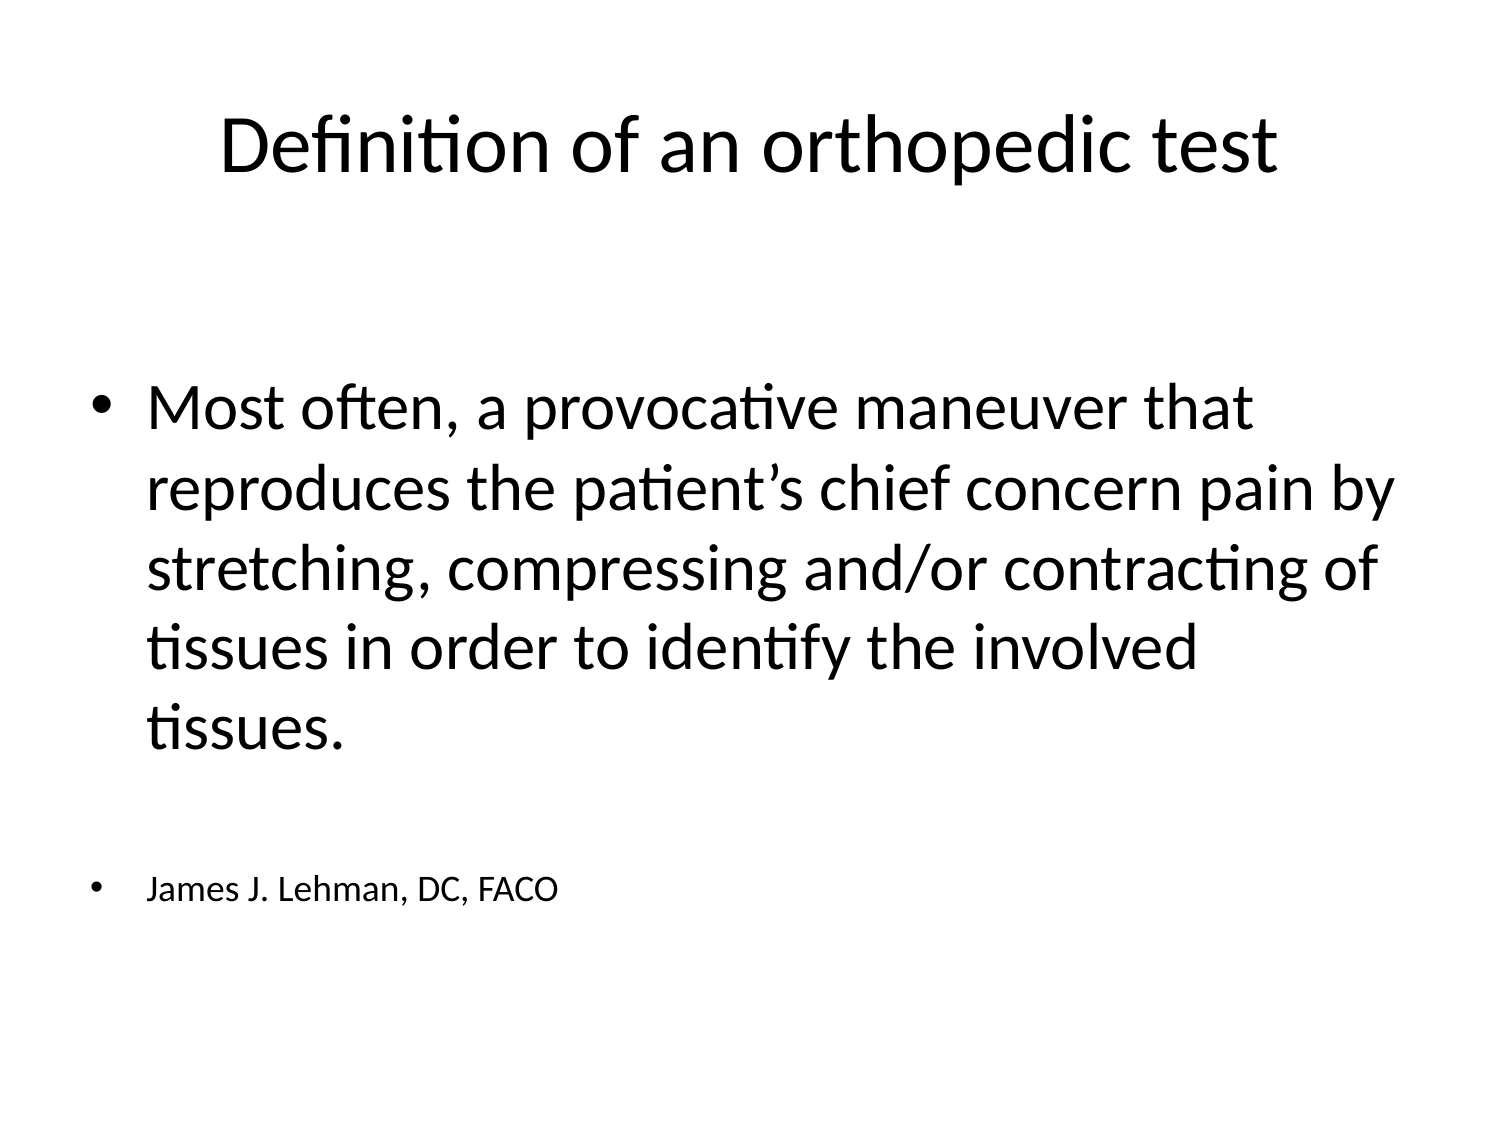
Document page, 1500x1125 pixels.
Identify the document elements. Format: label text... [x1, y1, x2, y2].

list Most often, a provocative maneuver that reproduces the patient’s chief concern pain by stretching, compressing and/or contracting of tissues in order to identify the involved tissues. James J. Lehman, DC, FACO [75, 262, 1425, 1005]
title Definition of an orthopedic test [75, 45, 1425, 233]
